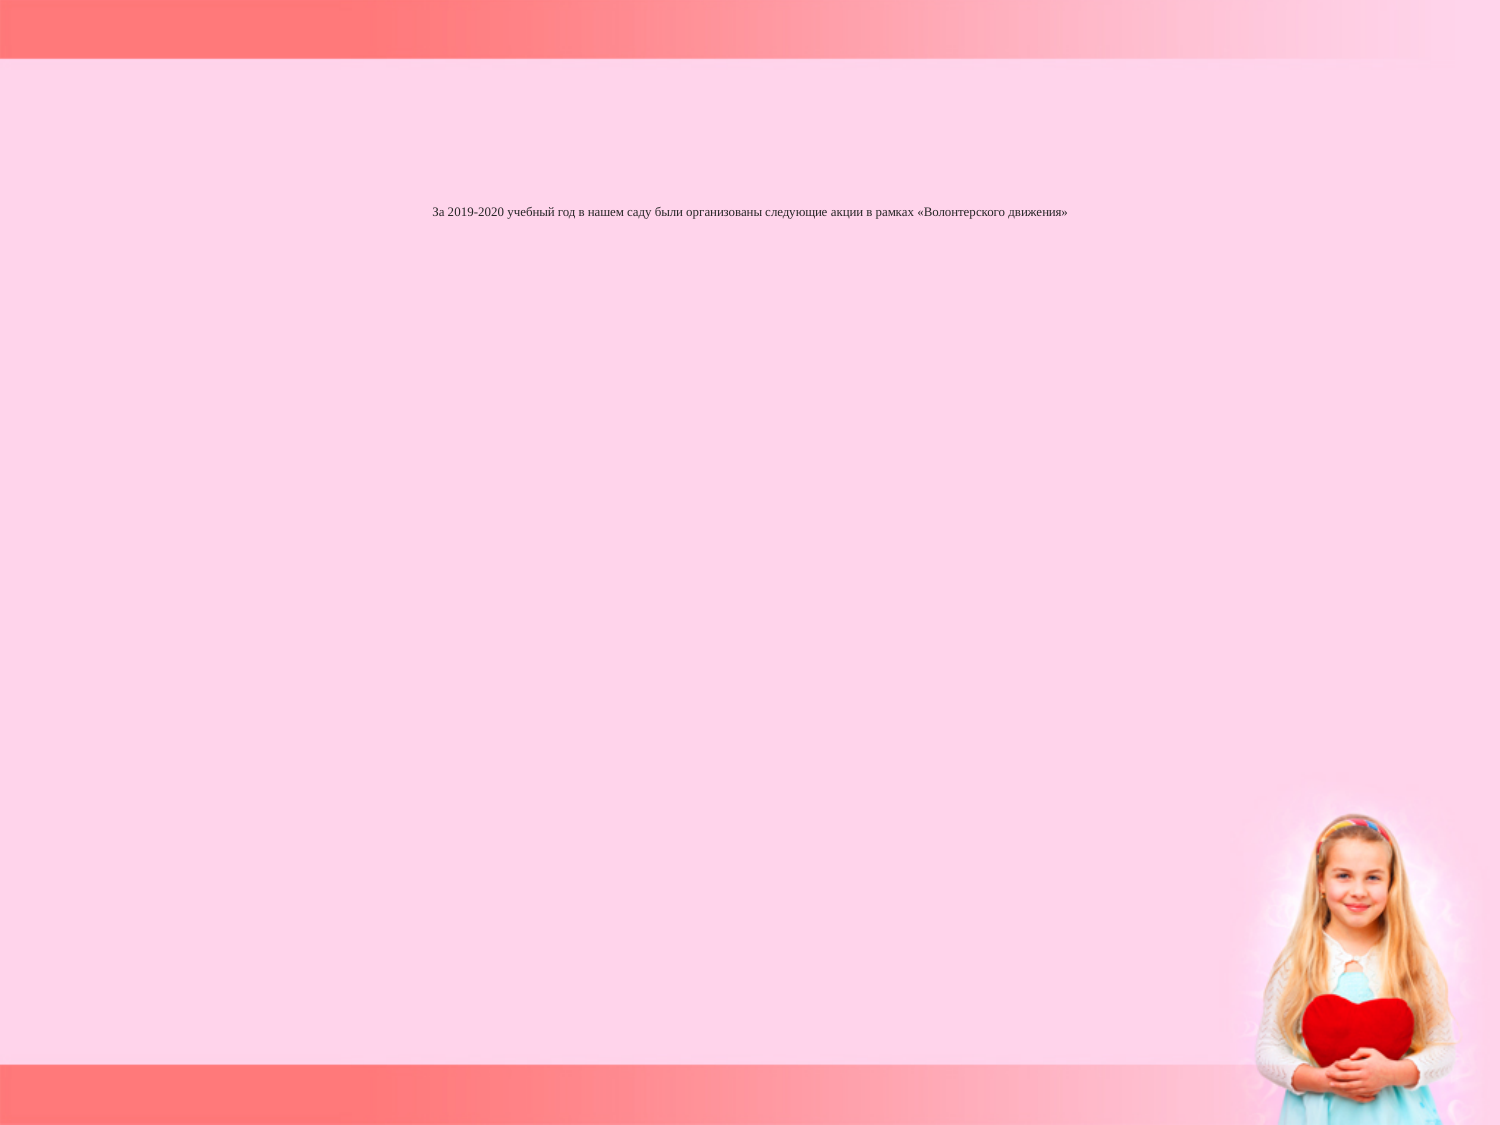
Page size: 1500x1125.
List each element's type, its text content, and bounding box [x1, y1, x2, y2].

picture [0, 0, 1500, 1125]
list [75, 262, 1425, 1005]
title За 2019-2020 учебный год в нашем саду были организованы следующие акции в рамках «Волонтерского движения» [75, 45, 1425, 233]
